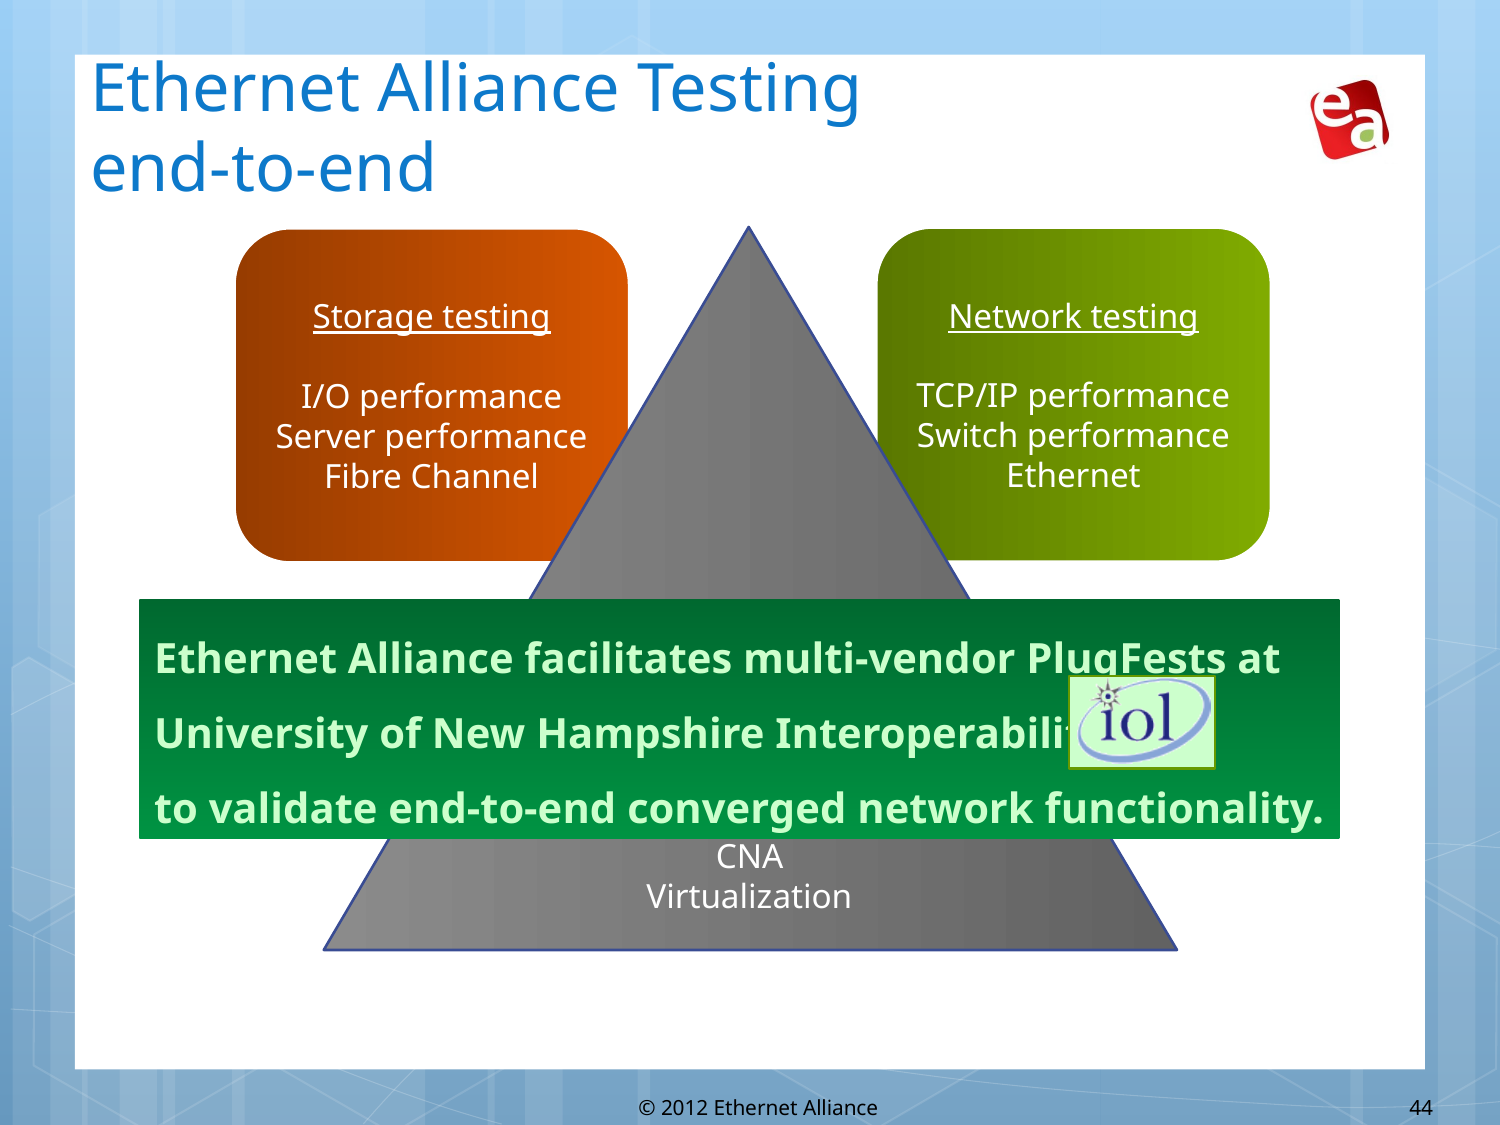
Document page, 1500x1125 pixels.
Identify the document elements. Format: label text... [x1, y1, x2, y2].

title Ethernet Alliance Testing end-to-end [75, 62, 1163, 188]
text_box Storage testing I/O performance Server performance Fibre Channel [233, 226, 631, 564]
text_box Network testing TCP/IP performance Switch performance Ethernet [875, 226, 1273, 564]
text_box EA Plugfest converged network testing FCoE/iSCSI/iWARP/RoCE Data Center Bridging Storage + TCP/IP CNA Virtualization [322, 841, 1179, 952]
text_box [149, 598, 1330, 832]
picture [1301, 75, 1399, 164]
text_box EA Plugfest converged network testing FCoE/iSCSI/iWARP/RoCE Data Center Bridging Storage + TCP/IP CNA Virtualization [529, 225, 970, 597]
